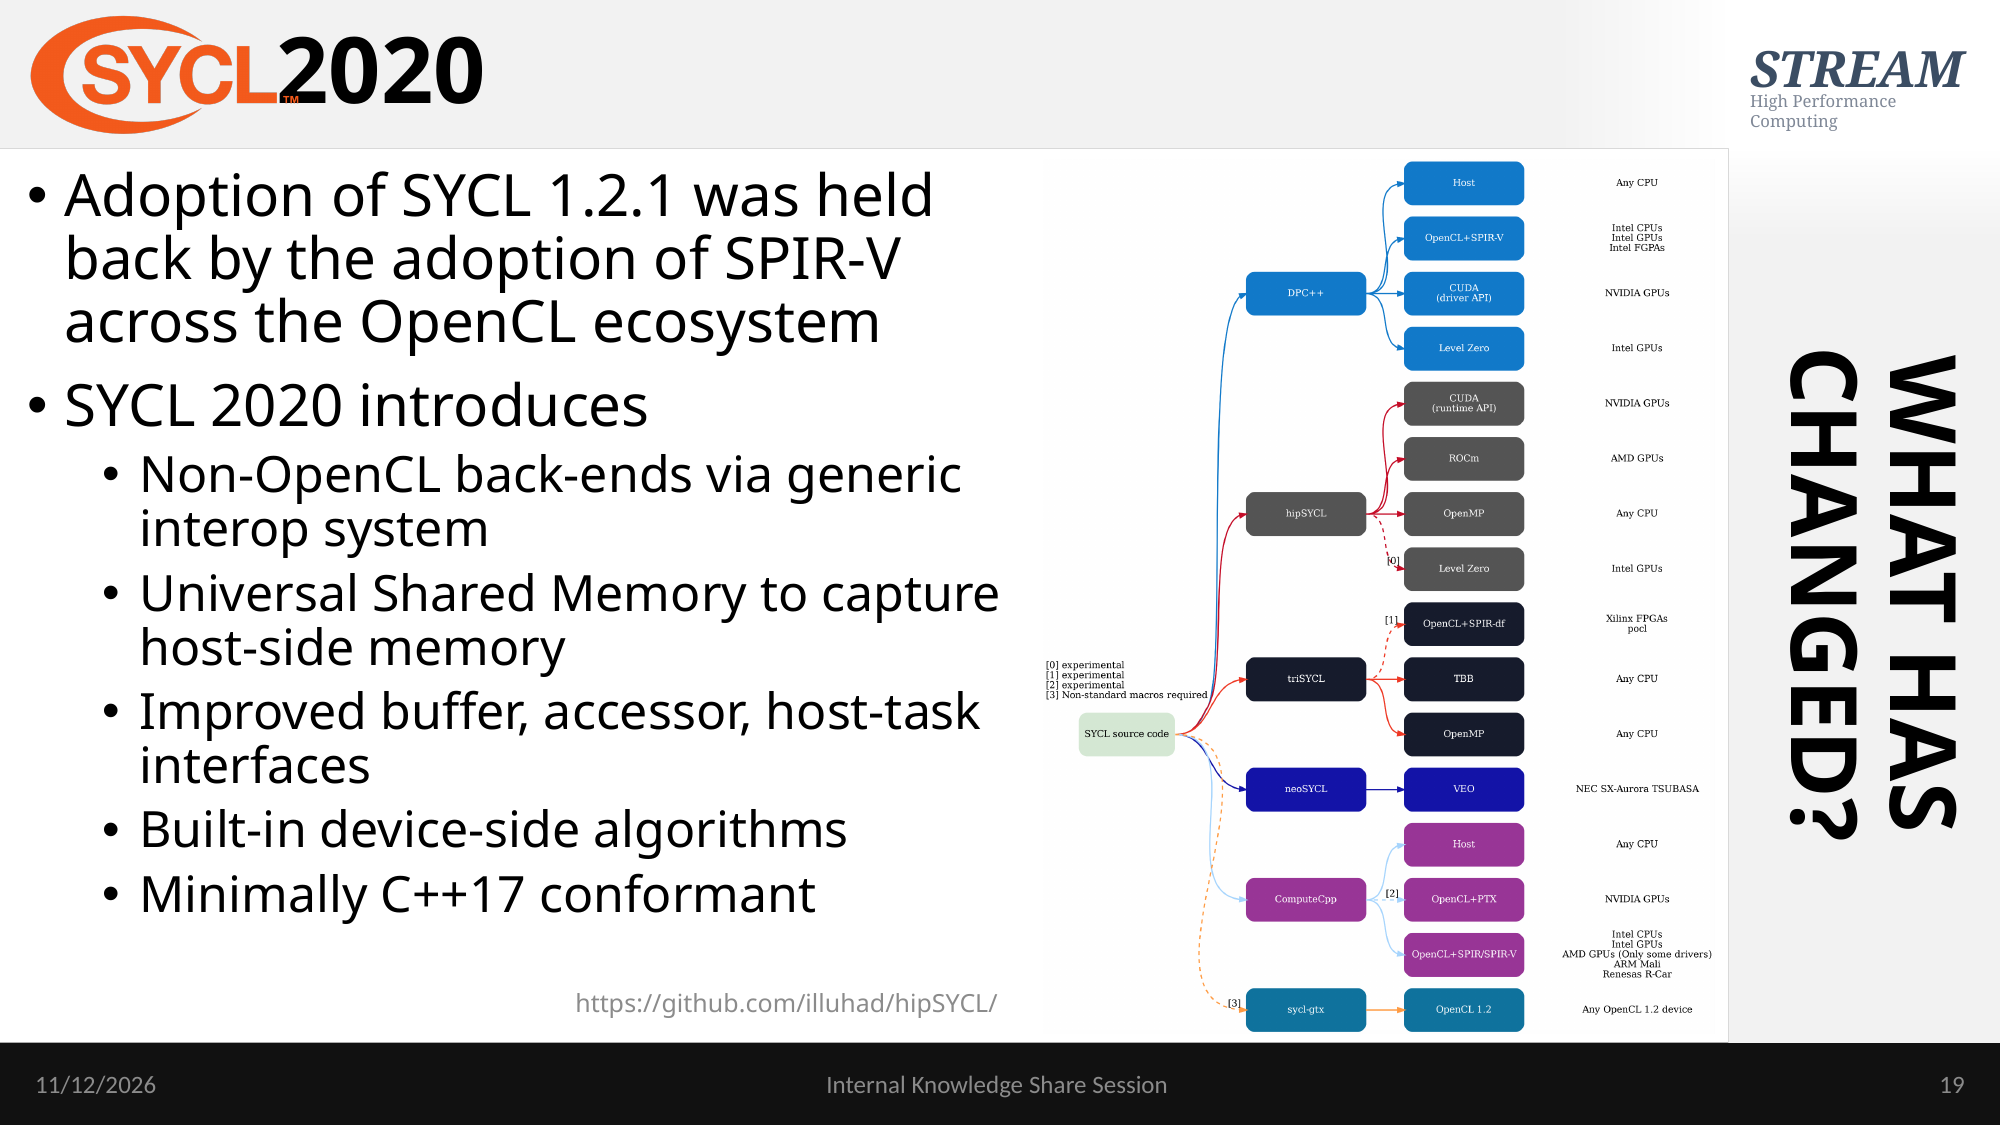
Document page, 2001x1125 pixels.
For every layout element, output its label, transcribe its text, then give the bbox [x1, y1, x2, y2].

footer Internal Knowledge Share Session [220, 1053, 1775, 1114]
list Adoption of SYCL 1.2.1 was held back by the adoption of SPIR-V across the OpenCL ecosystem SYCL 2020 introduces Non-OpenCL back-ends via generic interop system Universal Shared Memory to capture host-side memory Improved buffer, accessor, host-task interfaces Built-in device-side algorithms Minimally C++17 conformant [12, 159, 1043, 1034]
picture [1043, 159, 1715, 1034]
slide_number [20, 1053, 201, 1114]
slide_number 19 [1794, 1053, 1980, 1114]
text_box https://github.com/illuhad/hipSYCL/ [560, 970, 1043, 1034]
title 2020 [327, 0, 1729, 149]
picture [0, 0, 327, 149]
list WHAT HAS CHANGED? [1752, 159, 1988, 1030]
